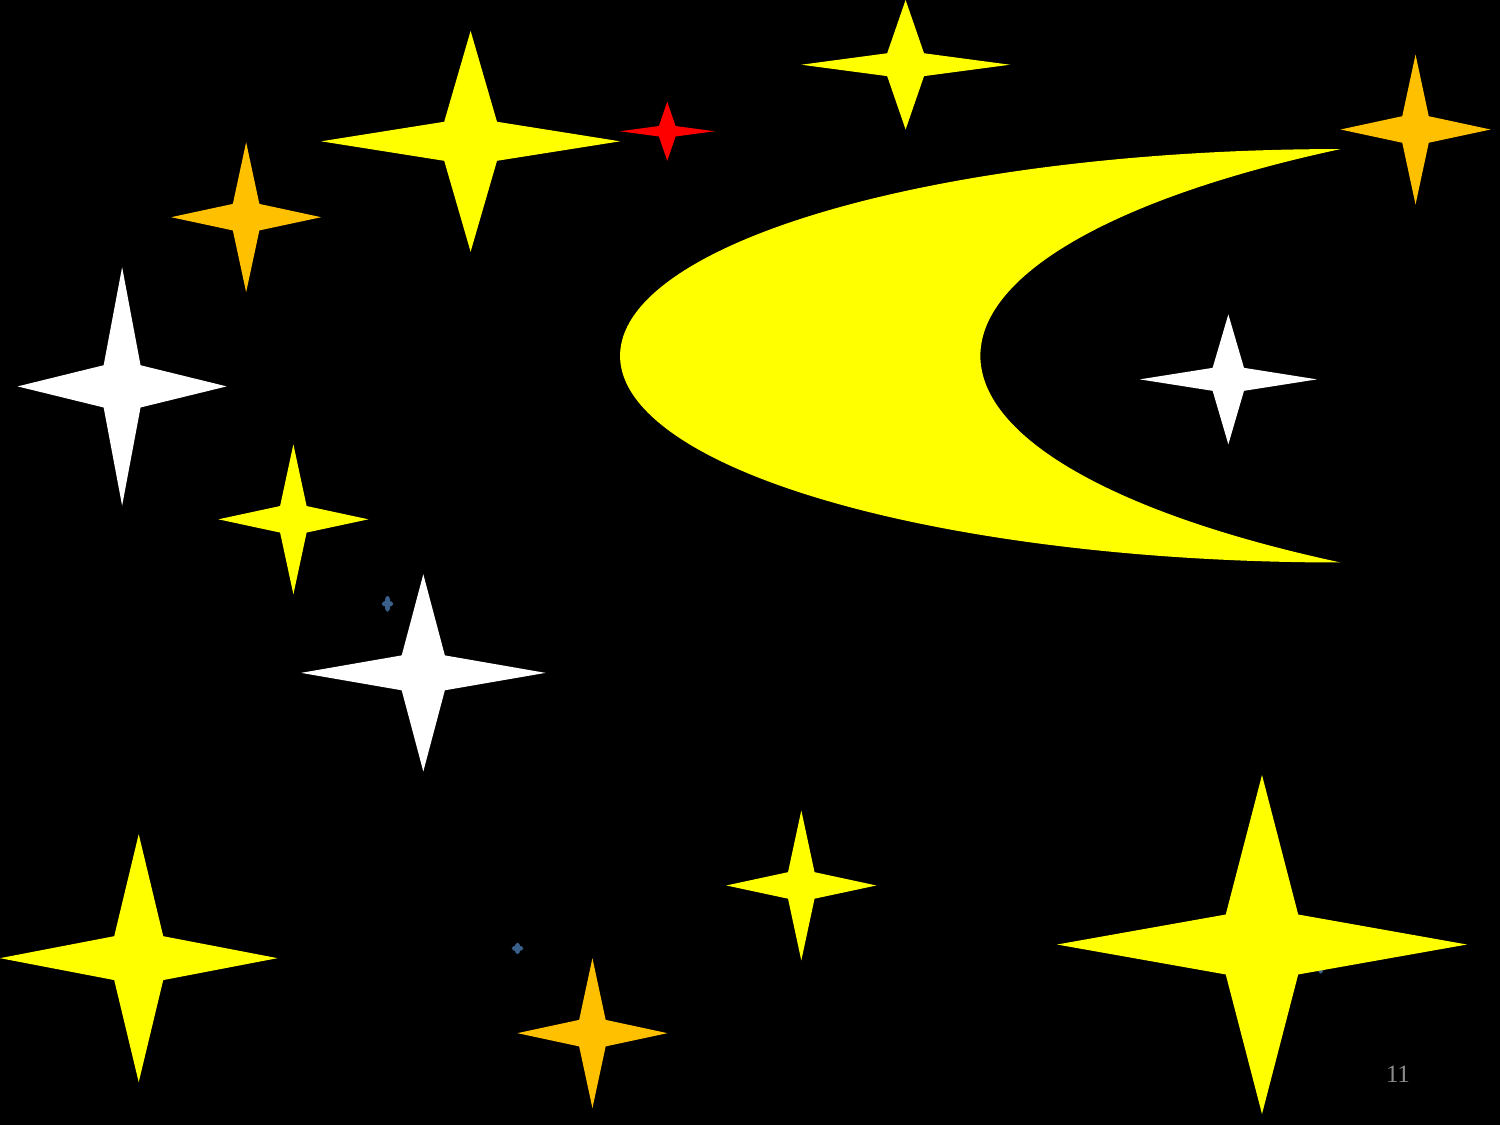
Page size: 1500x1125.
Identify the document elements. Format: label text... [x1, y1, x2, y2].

text_box [515, 956, 670, 1042]
text_box [617, 99, 717, 163]
text_box [1256, 1103, 1268, 1117]
text_box [381, 595, 394, 612]
text_box [216, 442, 371, 597]
text_box [724, 808, 879, 963]
title КОНЕЦ [75, 219, 1425, 917]
text_box [511, 942, 524, 955]
text_box [1054, 772, 1470, 1042]
text_box [1338, 52, 1493, 207]
text_box [589, 1103, 596, 1111]
text_box [617, 146, 1343, 565]
text_box [0, 832, 280, 1085]
text_box [799, 0, 1012, 132]
slide_number 11 [1074, 1042, 1425, 1103]
text_box [298, 572, 548, 774]
text_box [15, 265, 229, 508]
text_box [169, 140, 324, 295]
footer [512, 1042, 988, 1103]
text_box [319, 28, 623, 254]
text_box [1137, 312, 1320, 447]
